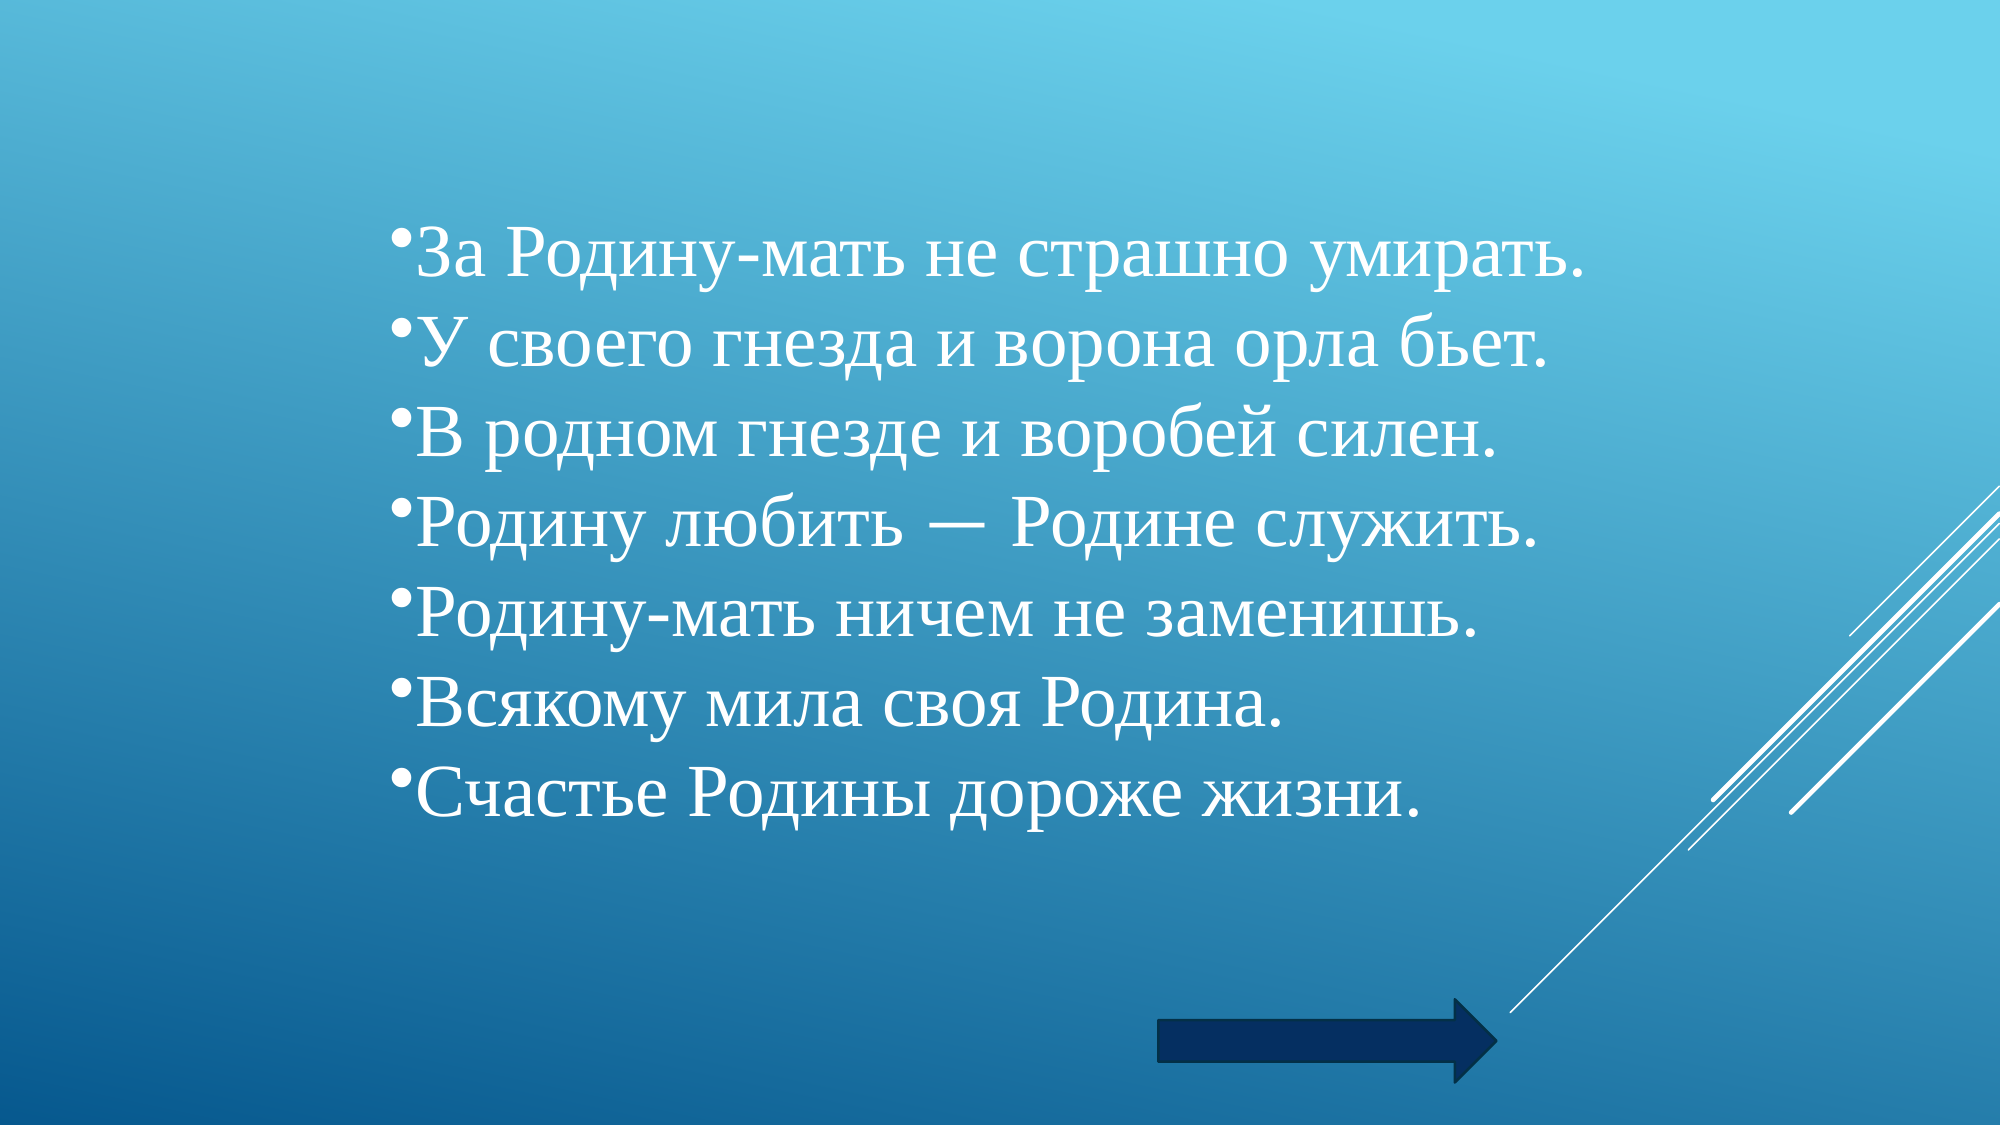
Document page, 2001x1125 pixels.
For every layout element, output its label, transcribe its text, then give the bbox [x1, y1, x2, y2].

text_box За Родину-мать не страшно умирать. У своего гнезда и ворона орла бьет. В родном гнезде и воробей силен. Родину любить — Родине служить. Родину-мать ничем не заменишь. Всякому мила своя Родина. Счастье Родины дороже жизни. [374, 193, 1604, 839]
text_box [1157, 998, 1498, 1084]
